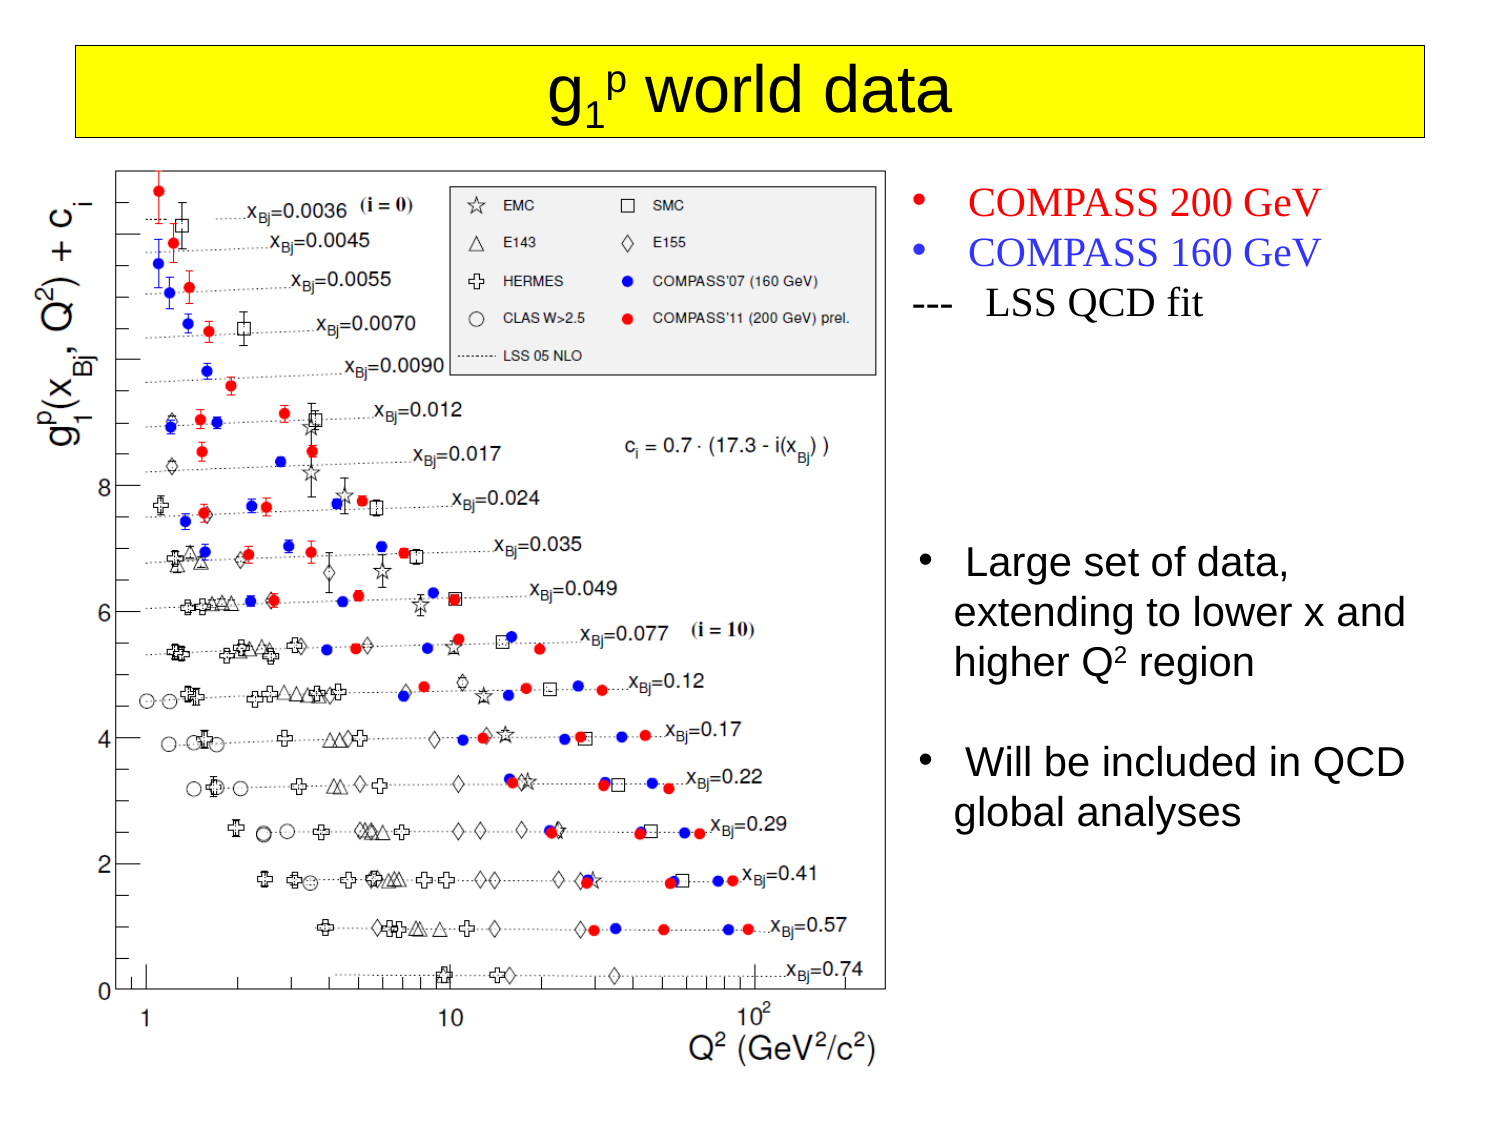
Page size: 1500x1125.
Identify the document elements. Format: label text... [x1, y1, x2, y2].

picture [29, 160, 889, 1082]
title g1p world data [75, 45, 1425, 138]
text_box Large set of data, extending to lower x and higher Q2 region Will be included in QCD global analyses [903, 527, 1454, 942]
text_box COMPASS 200 GeV COMPASS 160 GeV --- LSS QCD fit [897, 167, 1377, 333]
